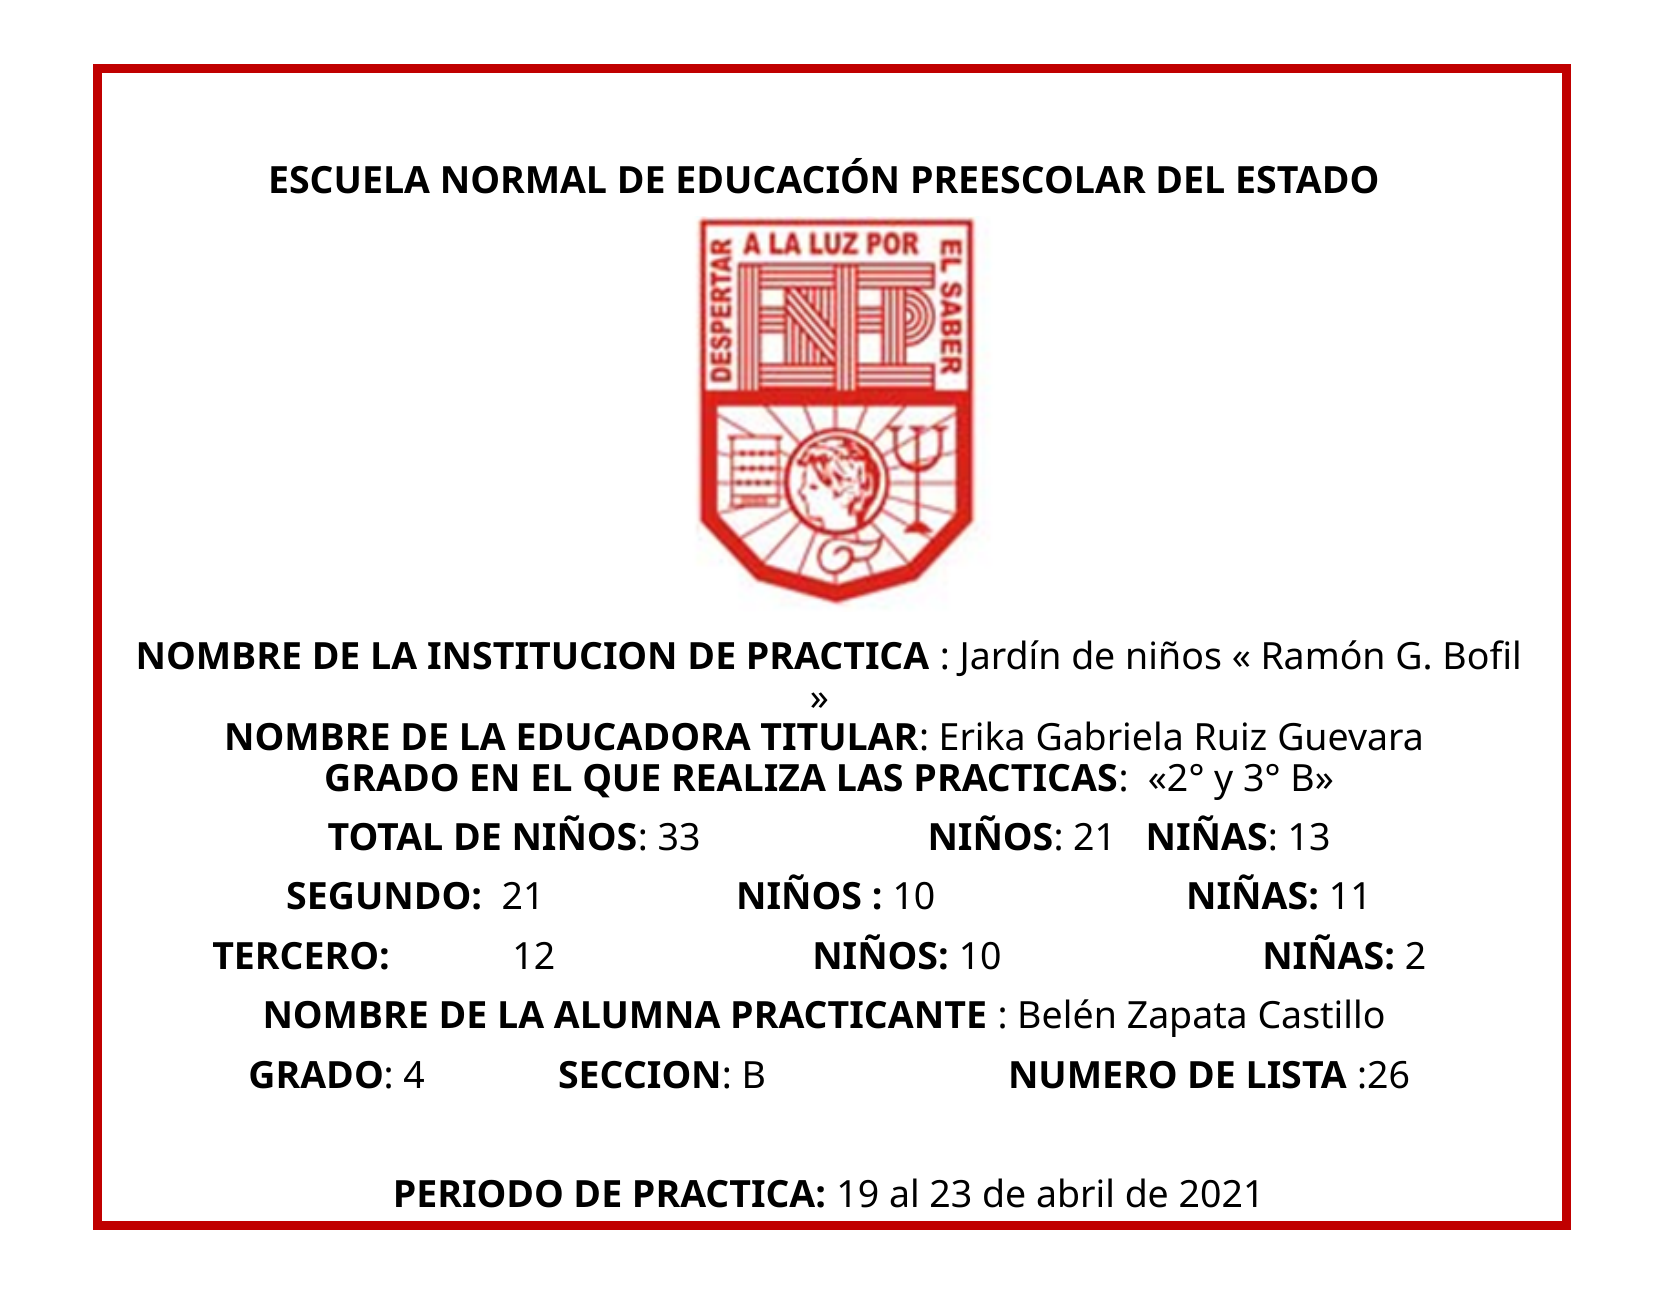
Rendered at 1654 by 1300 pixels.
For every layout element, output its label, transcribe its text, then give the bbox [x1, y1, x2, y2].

text_box ESCUELA NORMAL DE EDUCACIÓN PREESCOLAR DEL ESTADO NOMBRE DE LA INSTITUCION DE PRACTICA : Jardín de niños « Ramón G. Bofil » NOMBRE DE LA EDUCADORA TITULAR: Erika Gabriela Ruiz Guevara GRADO EN EL QUE REALIZA LAS PRACTICAS: «2° y 3° B» TOTAL DE NIÑOS: 33 NIÑOS: 21 NIÑAS: 13 SEGUNDO: 21 NIÑOS : 10 NIÑAS: 11 TERCERO: 12 NIÑOS: 10 NIÑAS: 2 NOMBRE DE LA ALUMNA PRACTICANTE : Belén Zapata Castillo GRADO: 4 SECCION: B NUMERO DE LISTA :26 PERIODO DE PRACTICA: 19 al 23 de abril de 2021 [109, 154, 1549, 1223]
text_box [97, 68, 1567, 1226]
picture [571, 216, 1082, 612]
